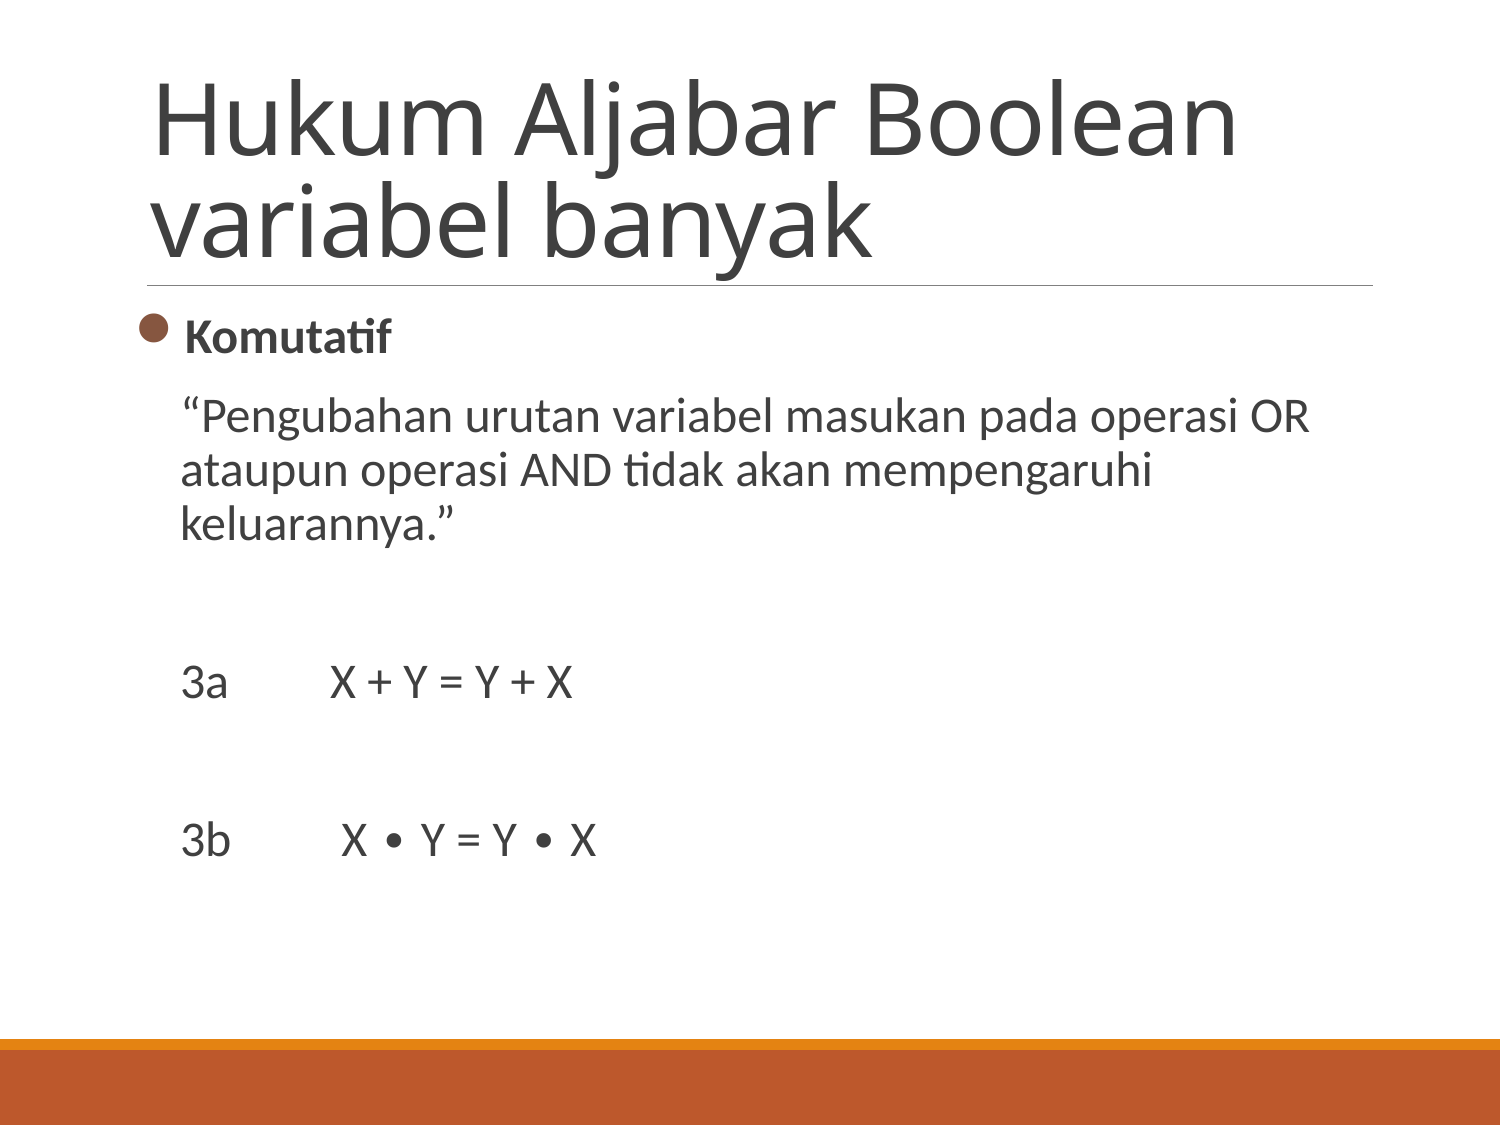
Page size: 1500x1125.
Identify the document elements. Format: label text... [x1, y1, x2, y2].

title Hukum Aljabar Boolean variabel banyak [135, 47, 1373, 285]
list Komutatif “Pengubahan urutan variabel masukan pada operasi OR ataupun operasi AND tidak akan mempengaruhi keluarannya.” 3a X + Y = Y + X 3b X ∙ Y = Y ∙ X [135, 302, 1373, 963]
